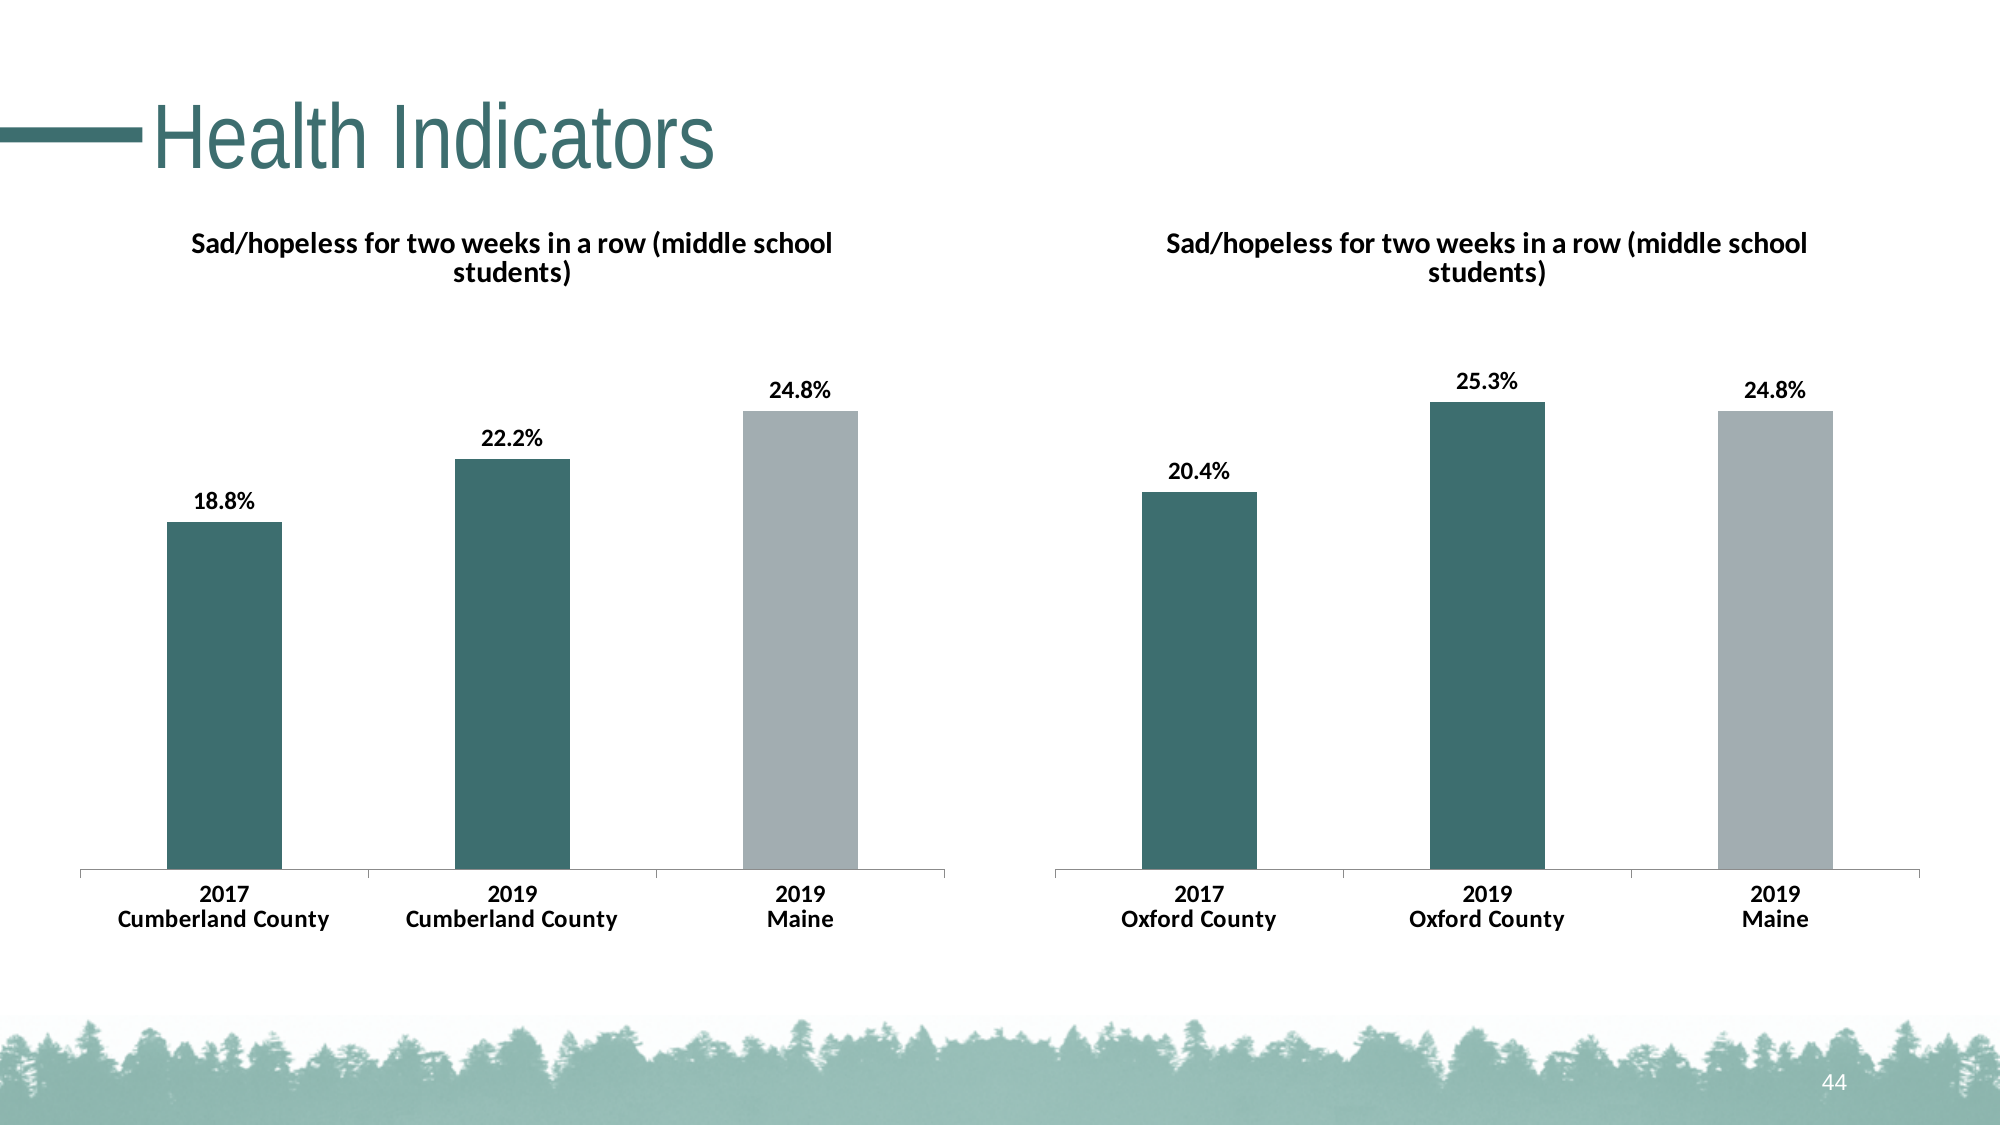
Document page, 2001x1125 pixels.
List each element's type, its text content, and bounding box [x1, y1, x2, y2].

title Health Indicators [137, 29, 1863, 248]
picture [0, 1015, 2000, 1125]
slide_number 44 [1412, 1042, 1863, 1103]
chart [62, 199, 963, 950]
chart [1037, 199, 1938, 950]
